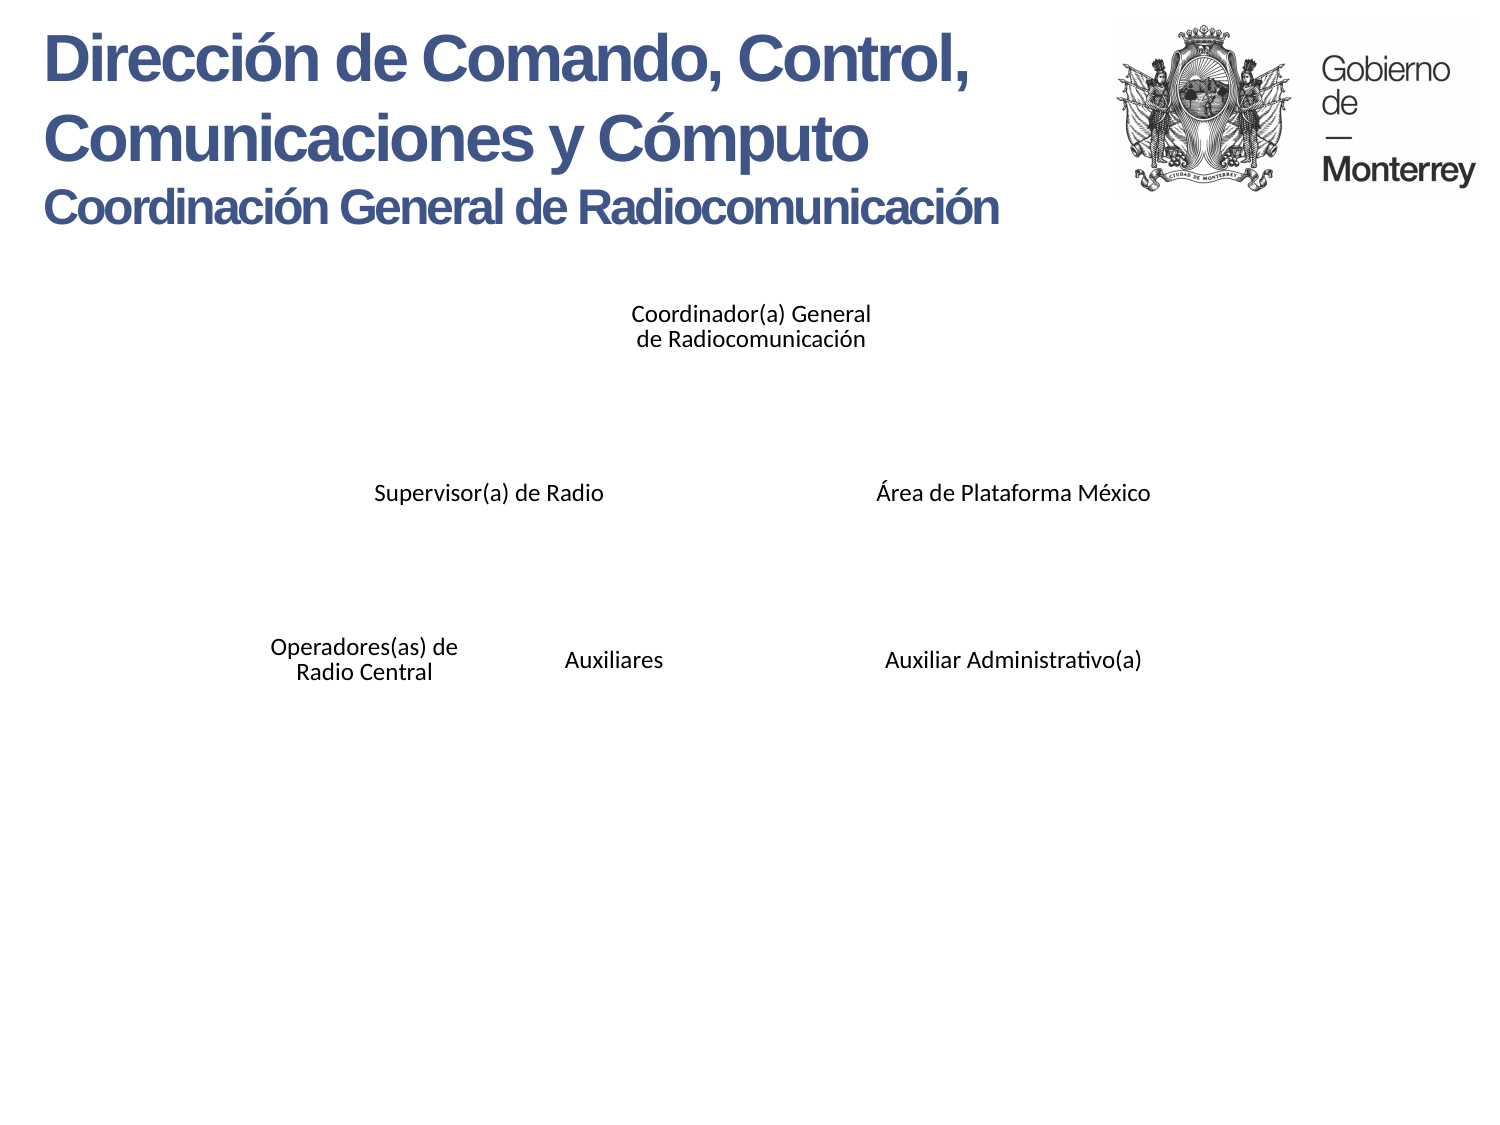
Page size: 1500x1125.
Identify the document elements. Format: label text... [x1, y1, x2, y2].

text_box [125, 265, 1378, 1059]
text_box Dirección de Comando, Control, Comunicaciones y Cómputo Coordinación General de Radiocomunicación [28, 7, 1149, 242]
picture [1149, 23, 1480, 194]
